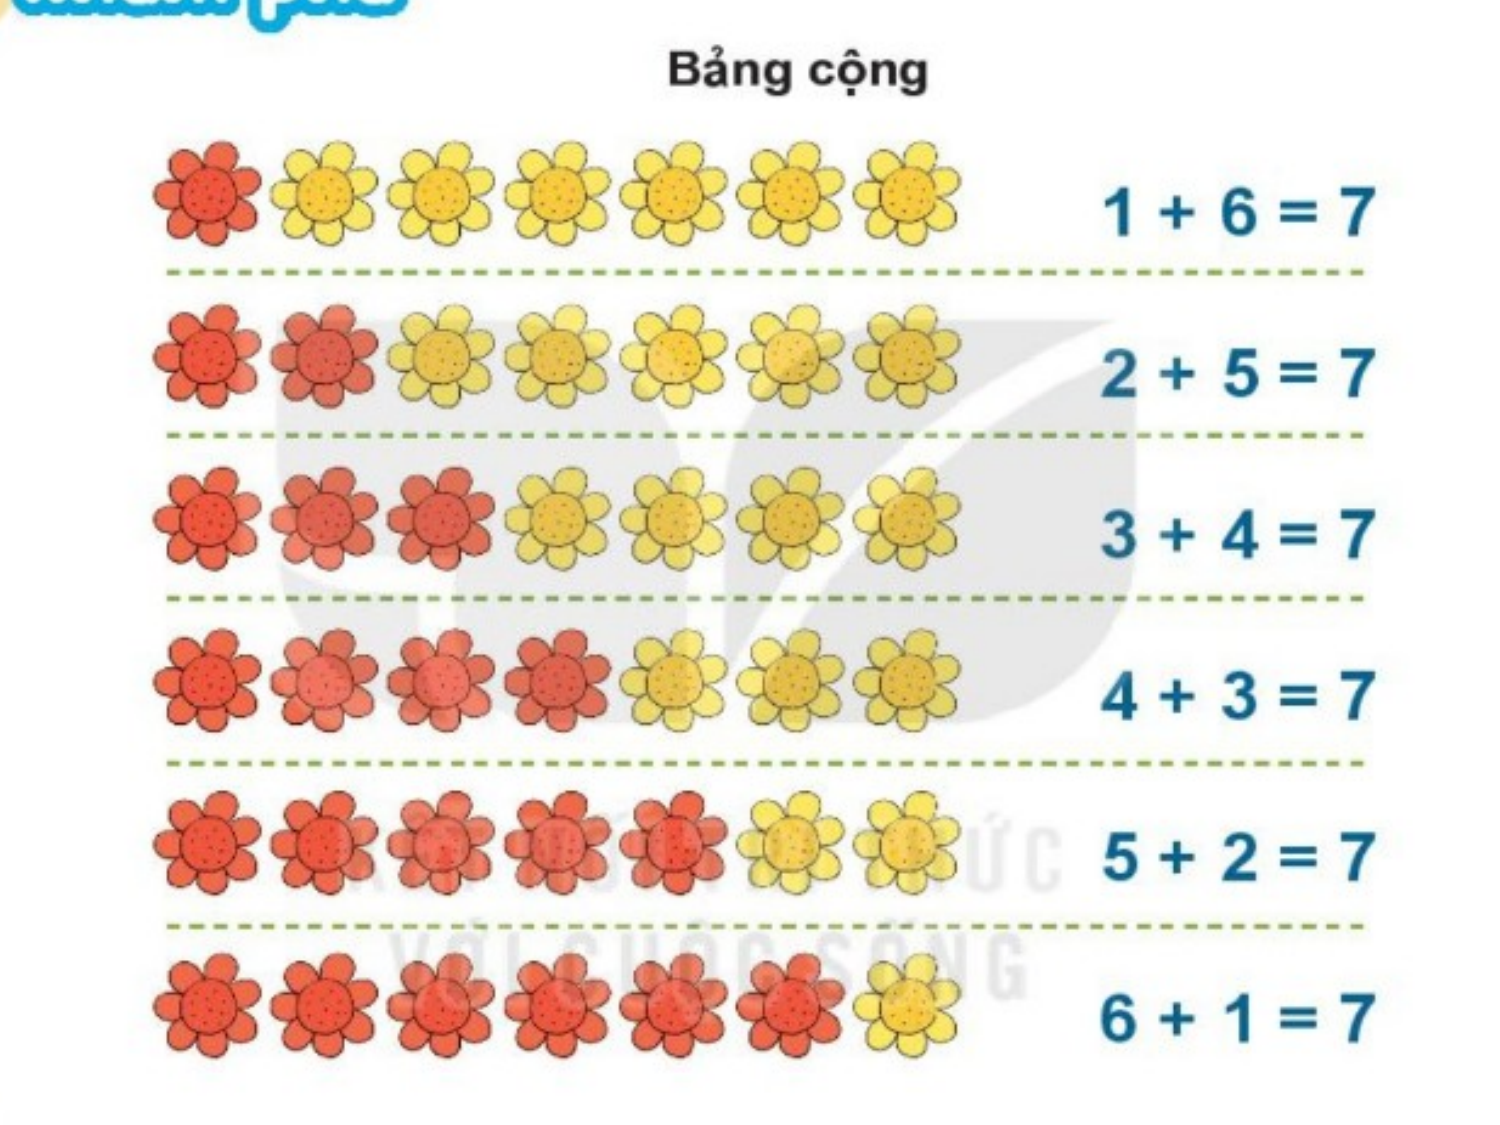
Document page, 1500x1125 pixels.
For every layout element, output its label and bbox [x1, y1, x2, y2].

list [0, 0, 1500, 1125]
